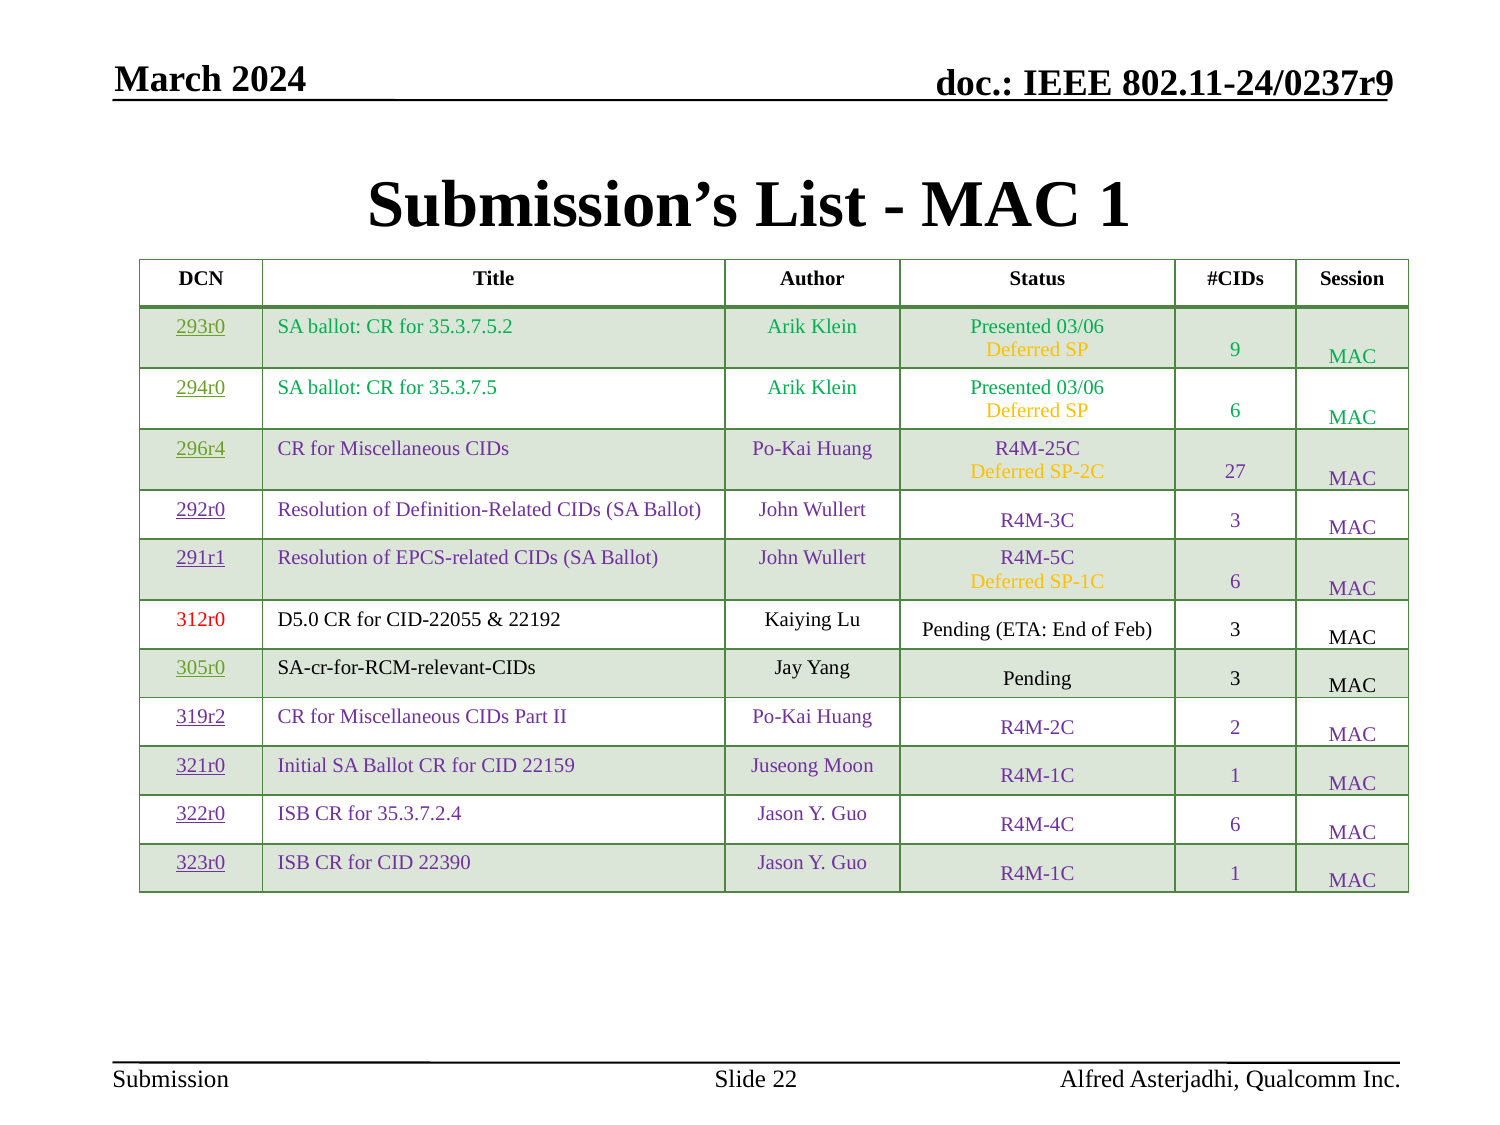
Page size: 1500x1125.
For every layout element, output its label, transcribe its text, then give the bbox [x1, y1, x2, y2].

table_cell Kaiying Lu [726, 601, 899, 648]
table_cell 3 [1176, 650, 1295, 697]
table_cell MAC [1297, 845, 1408, 891]
table_cell 293r0 [140, 309, 262, 367]
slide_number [114, 54, 423, 100]
table_cell MAC [1297, 491, 1408, 538]
table_cell D5.0 CR for CID-22055 & 22192 [263, 601, 724, 648]
table_cell 2 [1176, 698, 1295, 745]
table_cell Po-Kai Huang [726, 430, 899, 489]
table_cell 6 [1176, 369, 1295, 428]
table_cell 291r1 [140, 540, 262, 599]
table_cell 9 [1176, 309, 1295, 367]
table_cell R4M-25C Deferred SP-2C [901, 430, 1174, 489]
table_cell Juseong Moon [726, 747, 899, 794]
table_cell Jason Y. Guo [726, 845, 899, 891]
table_cell R4M-5C Deferred SP-1C [901, 540, 1174, 599]
table_cell R4M-1C [901, 845, 1174, 891]
table_header DCN [140, 260, 262, 305]
table_header Author [726, 260, 899, 305]
table_cell MAC [1297, 601, 1408, 648]
table_cell MAC [1297, 540, 1408, 599]
table_cell 1 [1176, 845, 1295, 891]
table_cell SA ballot: CR for 35.3.7.5.2 [263, 309, 724, 367]
table_cell 3 [1176, 491, 1295, 538]
table_cell MAC [1297, 309, 1408, 367]
table_cell R4M-3C [901, 491, 1174, 538]
table_cell Presented 03/06 Deferred SP [901, 309, 1174, 367]
table_cell 6 [1176, 540, 1295, 599]
table_cell Po-Kai Huang [726, 698, 899, 745]
table_cell R4M-2C [901, 698, 1174, 745]
table_cell MAC [1297, 698, 1408, 745]
table_cell R4M-1C [901, 747, 1174, 794]
table_cell Pending (ETA: End of Feb) [901, 601, 1174, 648]
slide_number Slide 22 [712, 1061, 800, 1123]
table_cell Resolution of Definition-Related CIDs (SA Ballot) [263, 491, 724, 538]
table_cell 322r0 [140, 796, 262, 843]
footer Alfred Asterjadhi, Qualcomm Inc. [878, 1061, 1402, 1093]
table_cell MAC [1297, 650, 1408, 697]
table_cell 321r0 [140, 747, 262, 794]
table_cell 27 [1176, 430, 1295, 489]
table_header #CIDs [1176, 260, 1295, 305]
table_cell 292r0 [140, 491, 262, 538]
table_cell John Wullert [726, 491, 899, 538]
table_cell 294r0 [140, 369, 262, 428]
table_cell John Wullert [726, 540, 899, 599]
table_cell CR for Miscellaneous CIDs [263, 430, 724, 489]
table_header Session [1297, 260, 1408, 305]
table_cell Resolution of EPCS-related CIDs (SA Ballot) [263, 540, 724, 599]
table_cell Jay Yang [726, 650, 899, 697]
table_cell MAC [1297, 430, 1408, 489]
table_cell Pending [901, 650, 1174, 697]
table_cell ISB CR for CID 22390 [263, 845, 724, 891]
table_cell 1 [1176, 747, 1295, 794]
table_cell 319r2 [140, 698, 262, 745]
table_cell Initial SA Ballot CR for CID 22159 [263, 747, 724, 794]
table_cell MAC [1297, 369, 1408, 428]
table_header Status [901, 260, 1174, 305]
table_cell Jason Y. Guo [726, 796, 899, 843]
table_cell 3 [1176, 601, 1295, 648]
table_cell SA ballot: CR for 35.3.7.5 [263, 369, 724, 428]
table_cell Arik Klein [726, 369, 899, 428]
table_cell MAC [1297, 796, 1408, 843]
table_cell 323r0 [140, 845, 262, 891]
table_cell 312r0 [140, 601, 262, 648]
title Submission’s List - MAC 1 [112, 112, 1388, 288]
table_cell Arik Klein [726, 309, 899, 367]
table_cell 305r0 [140, 650, 262, 697]
table_cell Presented 03/06 Deferred SP [901, 369, 1174, 428]
table_cell 296r4 [140, 430, 262, 489]
table_cell SA-cr-for-RCM-relevant-CIDs [263, 650, 724, 697]
table_cell R4M-4C [901, 796, 1174, 843]
table_header Title [263, 260, 724, 305]
table_cell ISB CR for 35.3.7.2.4 [263, 796, 724, 843]
table_cell CR for Miscellaneous CIDs Part II [263, 698, 724, 745]
table_cell 6 [1176, 796, 1295, 843]
table_cell MAC [1297, 747, 1408, 794]
